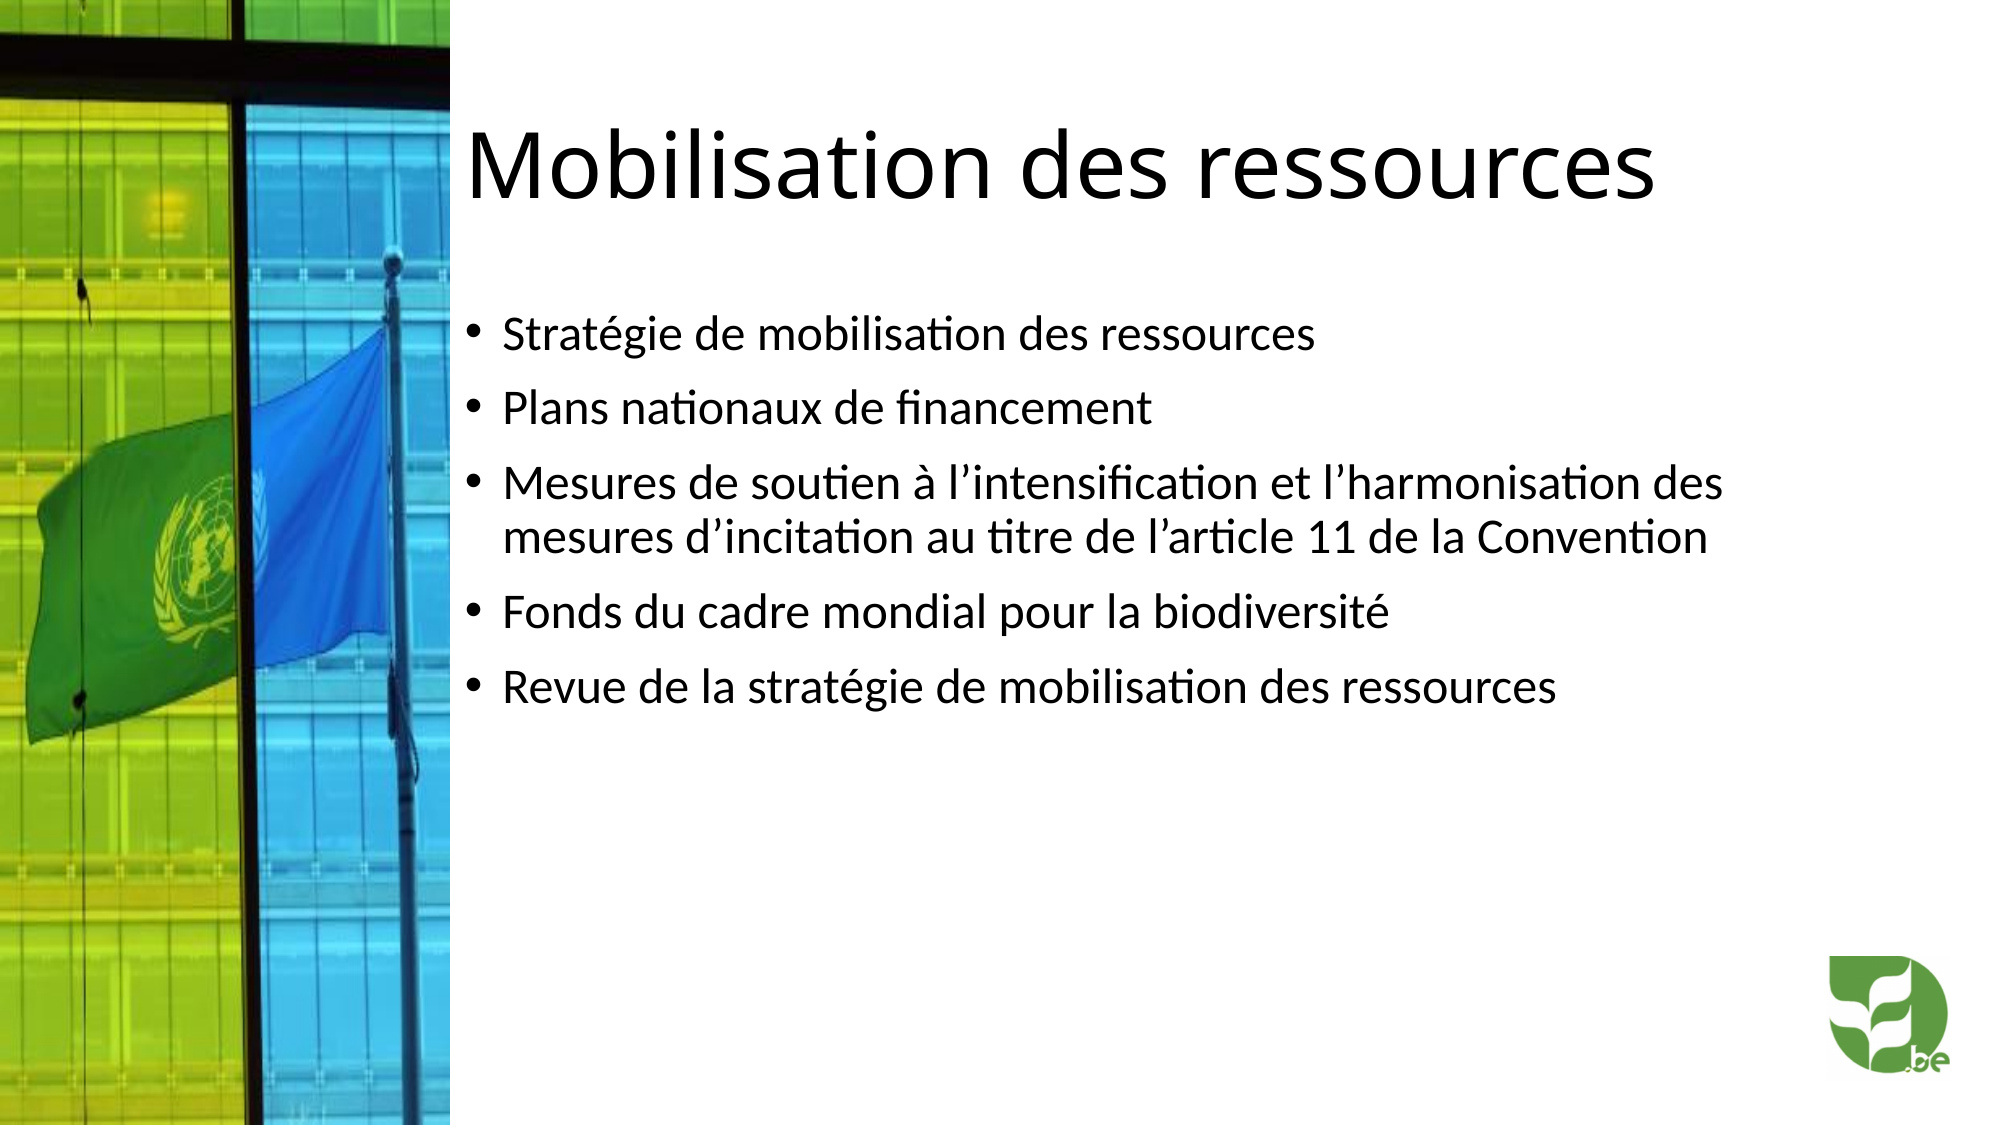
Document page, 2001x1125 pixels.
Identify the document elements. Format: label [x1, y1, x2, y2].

text_box [0, 0, 1951, 1125]
